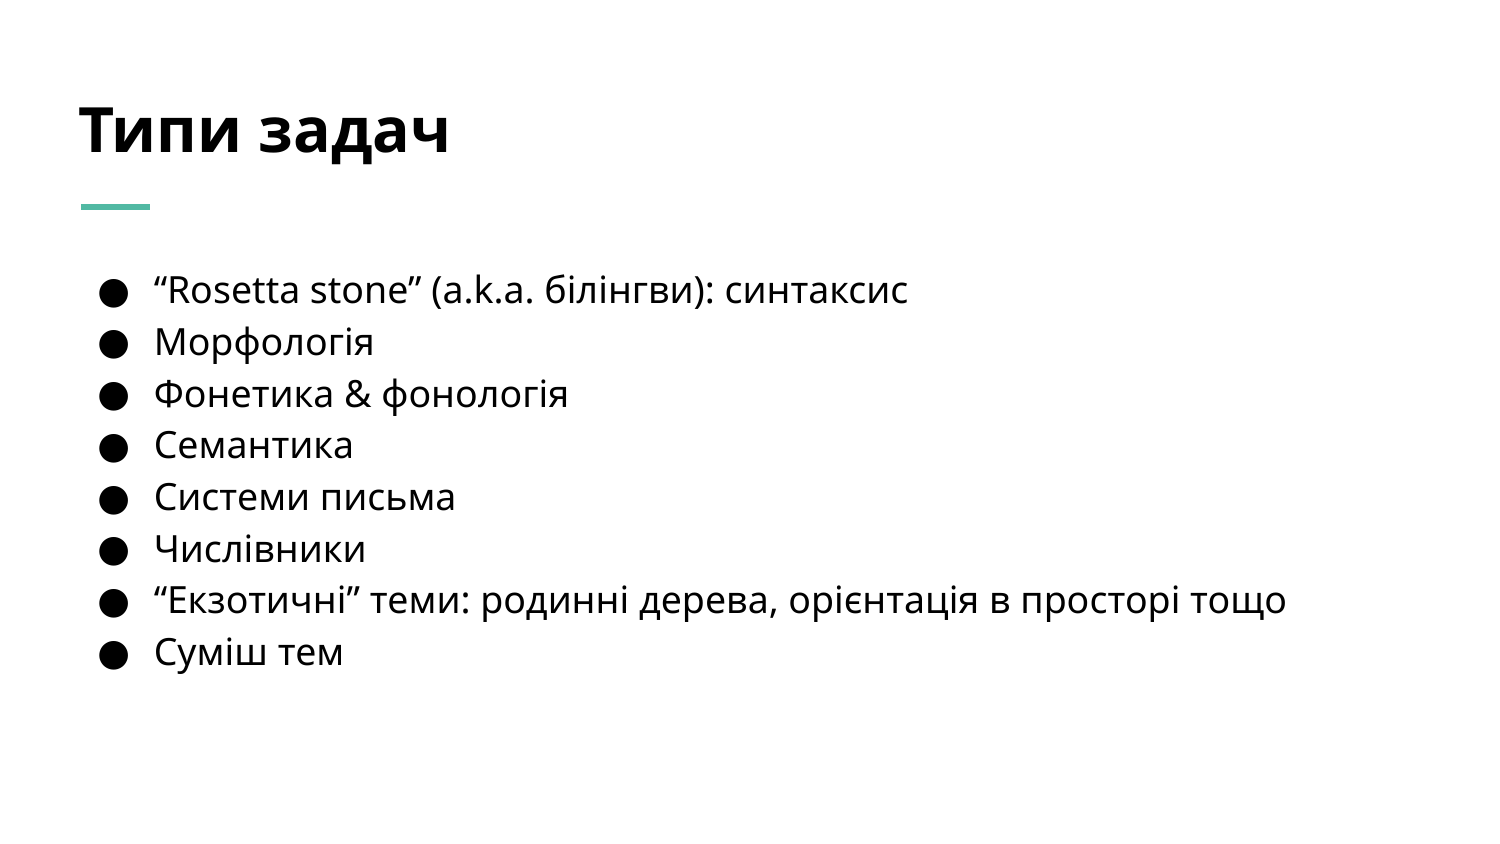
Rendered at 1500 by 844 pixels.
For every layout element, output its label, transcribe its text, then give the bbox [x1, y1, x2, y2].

list “Rosetta stone” (a.k.a. білінгви): синтаксис Морфологія Фонетика & фонологія Семантика Системи письма Числівники “Екзотичні” теми: родинні дерева, орієнтація в просторі тощо Суміш тем [63, 244, 1437, 750]
title Типи задач [63, 75, 1437, 188]
